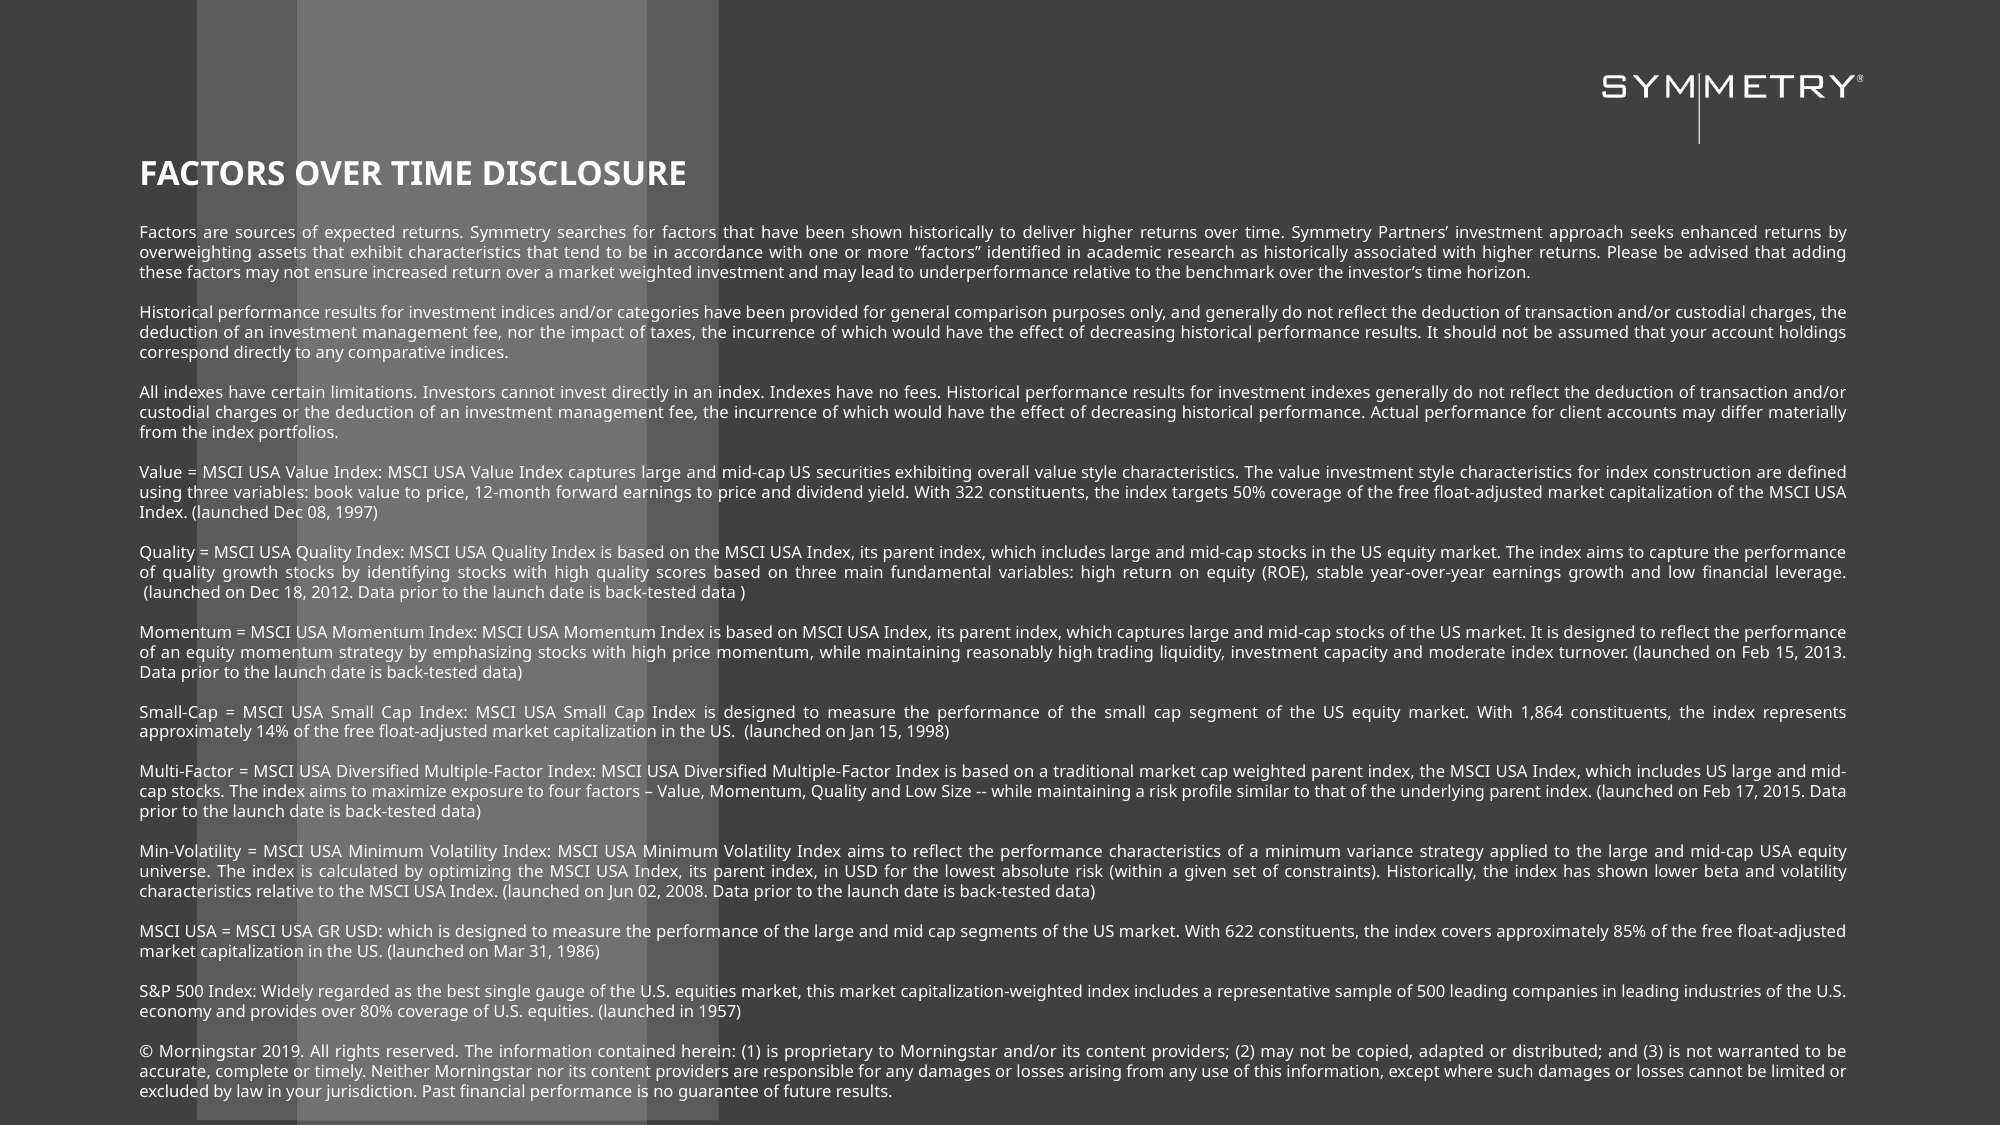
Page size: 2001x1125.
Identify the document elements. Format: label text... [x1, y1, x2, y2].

picture [1602, 73, 1864, 144]
text_box FACTORS OVER TIME DISCLOSURE Factors are sources of expected returns. Symmetry searches for factors that have been shown historically to deliver higher returns over time. Symmetry Partners’ investment approach seeks enhanced returns by overweighting assets that exhibit characteristics that tend to be in accordance with one or more “factors” identified in academic research as historically associated with higher returns. Please be advised that adding these factors may not ensure increased return over a market weighted investment and may lead to underperformance relative to the benchmark over the investor’s time horizon. Historical performance results for investment indices and/or categories have been provided for general comparison purposes only, and generally do not reflect the deduction of transaction and/or custodial charges, the deduction of an investment management fee, nor the impact of taxes, the incurrence of which would have the effect of decreasing historical performance results. It should not be assumed that your account holdings correspond directly to any comparative indices. All indexes have certain limitations. Investors cannot invest directly in an index. Indexes have no fees. Historical performance results for investment indexes generally do not reflect the deduction of transaction and/or custodial charges or the deduction of an investment management fee, the incurrence of which would have the effect of decreasing historical performance. Actual performance for client accounts may differ materially from the index portfolios. Value = MSCI USA Value Index: MSCI USA Value Index captures large and mid-cap US securities exhibiting overall value style characteristics. The value investment style characteristics for index construction are defined using three variables: book value to price, 12-month forward earnings to price and dividend yield. With 322 constituents, the index targets 50% coverage of the free float-adjusted market capitalization of the MSCI USA Index. (launched Dec 08, 1997) Quality = MSCI USA Quality Index: MSCI USA Quality Index is based on the MSCI USA Index, its parent index, which includes large and mid-cap stocks in the US equity market. The index aims to capture the performance of quality growth stocks by identifying stocks with high quality scores based on three main fundamental variables: high return on equity (ROE), stable year-over-year earnings growth and low financial leverage. (launched on Dec 18, 2012. Data prior to the launch date is back-tested data ) Momentum = MSCI USA Momentum Index: MSCI USA Momentum Index is based on MSCI USA Index, its parent index, which captures large and mid-cap stocks of the US market. It is designed to reflect the performance of an equity momentum strategy by emphasizing stocks with high price momentum, while maintaining reasonably high trading liquidity, investment capacity and moderate index turnover. (launched on Feb 15, 2013. Data prior to the launch date is back-tested data) Small-Cap = MSCI USA Small Cap Index: MSCI USA Small Cap Index is designed to measure the performance of the small cap segment of the US equity market. With 1,864 constituents, the index represents approximately 14% of the free float-adjusted market capitalization in the US. (launched on Jan 15, 1998) Multi-Factor = MSCI USA Diversified Multiple-Factor Index: MSCI USA Diversified Multiple-Factor Index is based on a traditional market cap weighted parent index, the MSCI USA Index, which includes US large and mid-cap stocks. The index aims to maximize exposure to four factors – Value, Momentum, Quality and Low Size -- while maintaining a risk profile similar to that of the underlying parent index. (launched on Feb 17, 2015. Data prior to the launch date is back-tested data) Min-Volatility = MSCI USA Minimum Volatility Index: MSCI USA Minimum Volatility Index aims to reflect the performance characteristics of a minimum variance strategy applied to the large and mid-cap USA equity universe. The index is calculated by optimizing the MSCI USA Index, its parent index, in USD for the lowest absolute risk (within a given set of constraints). Historically, the index has shown lower beta and volatility characteristics relative to the MSCI USA Index. (launched on Jun 02, 2008. Data prior to the launch date is back-tested data) MSCI USA = MSCI USA GR USD: which is designed to measure the performance of the large and mid cap segments of the US market. With 622 constituents, the index covers approximately 85% of the free float-adjusted market capitalization in the US. (launched on Mar 31, 1986) S&P 500 Index: Widely regarded as the best single gauge of the U.S. equities market, this market capitalization-weighted index includes a representative sample of 500 leading companies in leading industries of the U.S. economy and provides over 80% coverage of U.S. equities. (launched in 1957) © Morningstar 2019. All rights reserved. The information contained herein: (1) is proprietary to Morningstar and/or its content providers; (2) may not be copied, adapted or distributed; and (3) is not warranted to be accurate, complete or timely. Neither Morningstar nor its content providers are responsible for any damages or losses arising from any use of this information, except where such damages or losses cannot be limited or excluded by law in your jurisdiction. Past financial performance is no guarantee of future results. [124, 145, 1865, 1125]
